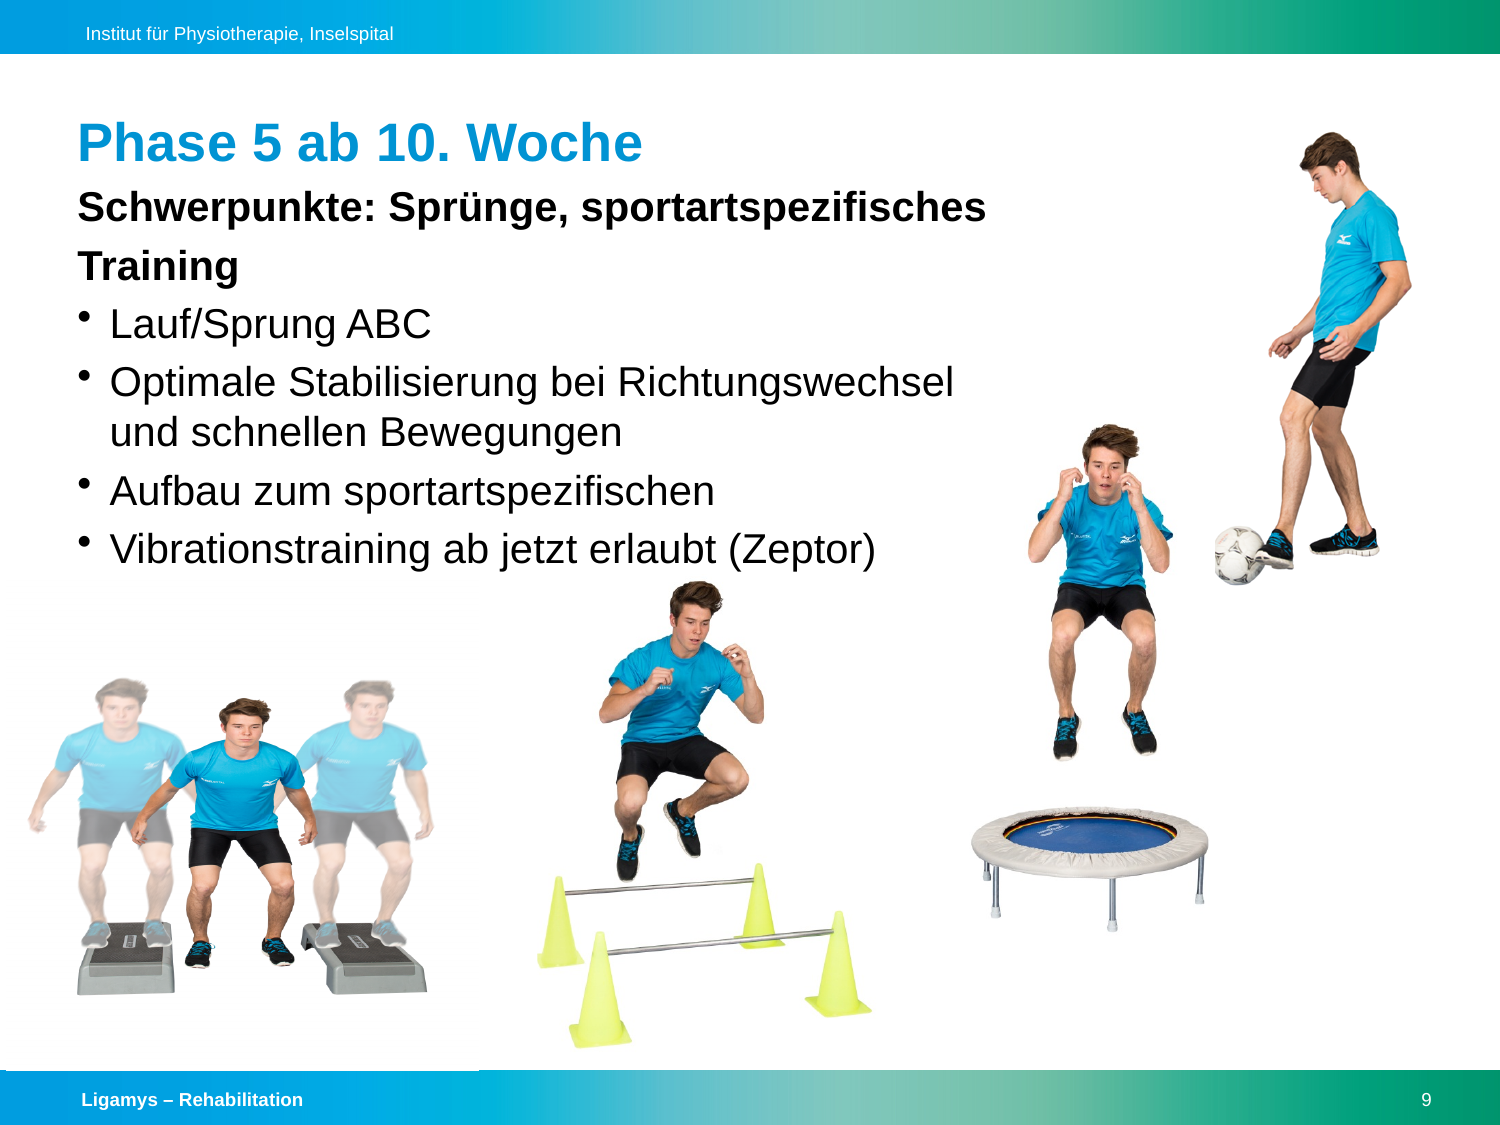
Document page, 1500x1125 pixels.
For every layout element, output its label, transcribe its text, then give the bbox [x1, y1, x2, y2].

picture [963, 125, 1500, 946]
title Phase 5 ab 10. Woche [62, 99, 1438, 163]
picture [495, 1070, 1500, 1125]
picture [483, 1070, 487, 1125]
picture [537, 574, 881, 1061]
list Schwerpunkte: Sprünge, sportartspezifisches Training Lauf/Sprung ABC Optimale Stabilisierung bei Richtungswechsel und schnellen Bewegungen Aufbau zum sportartspezifischen Vibrationstraining ab jetzt erlaubt (Zeptor) [62, 172, 1022, 584]
picture [6, 574, 479, 1070]
picture [483, 0, 1500, 54]
